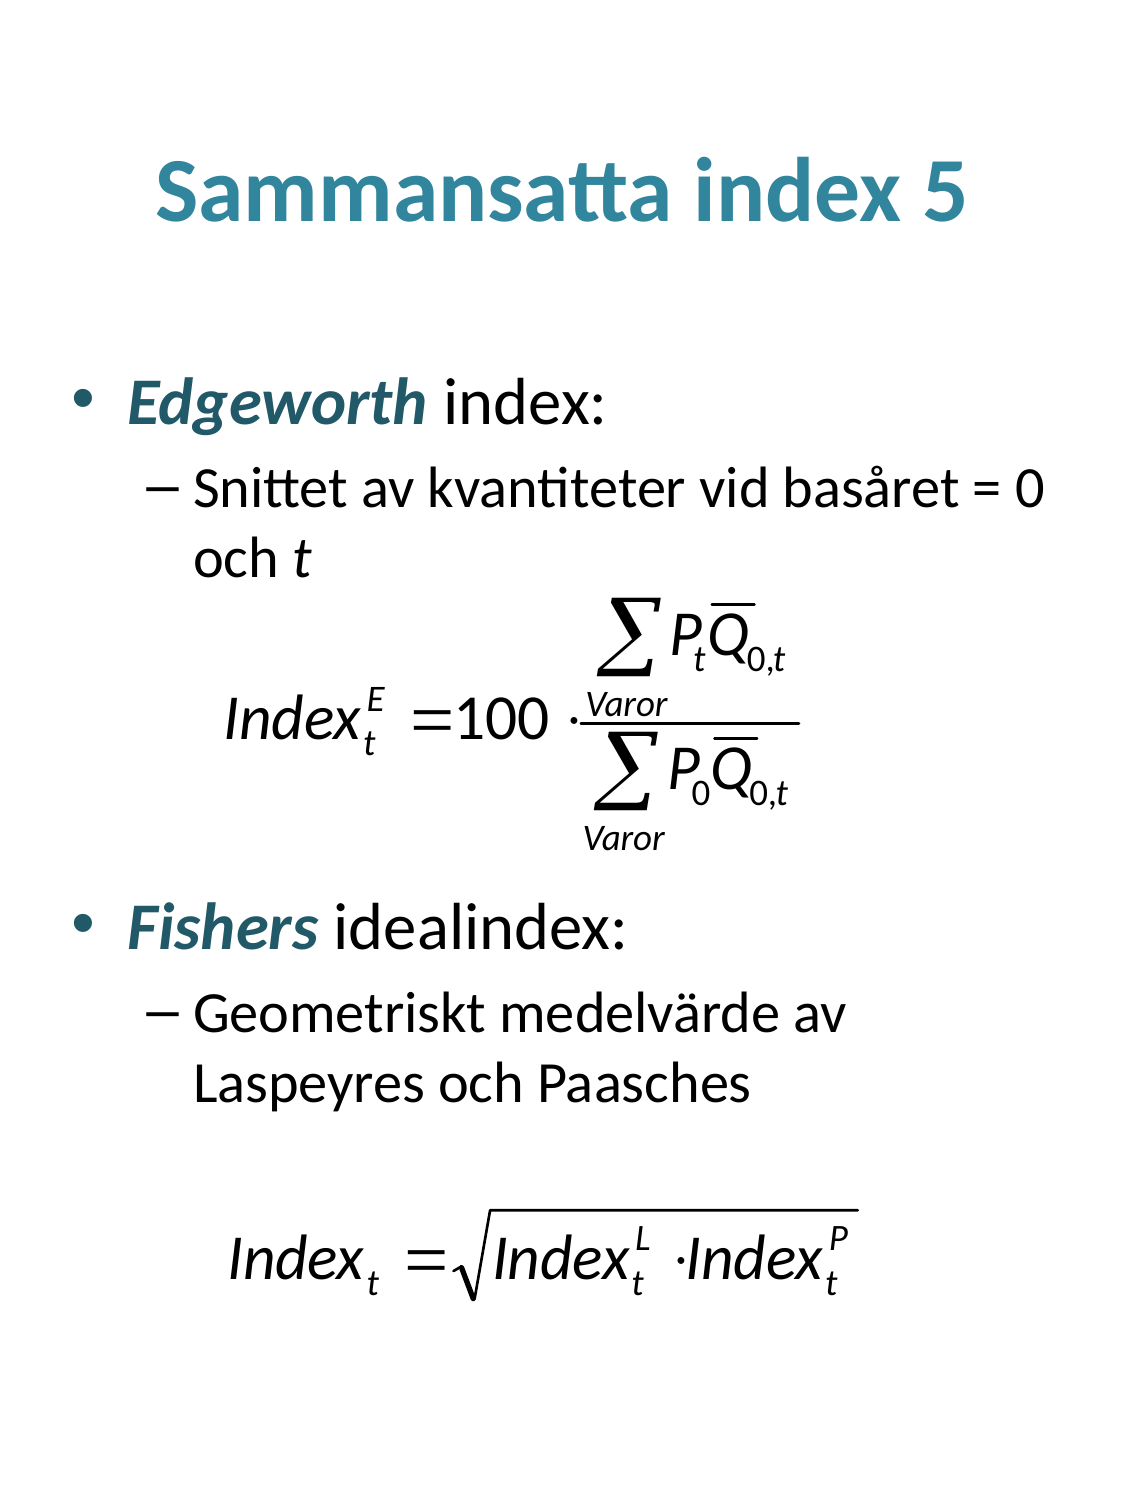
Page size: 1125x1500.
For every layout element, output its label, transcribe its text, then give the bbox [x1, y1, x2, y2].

list Edgeworth index: Snittet av kvantiteter vid basåret = 0 och t Fishers idealindex: Geometriskt medelvärde av Laspeyres och Paasches [56, 350, 1069, 1424]
title Sammansatta index 5 [56, 60, 1069, 310]
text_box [219, 1193, 870, 1318]
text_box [215, 584, 814, 863]
